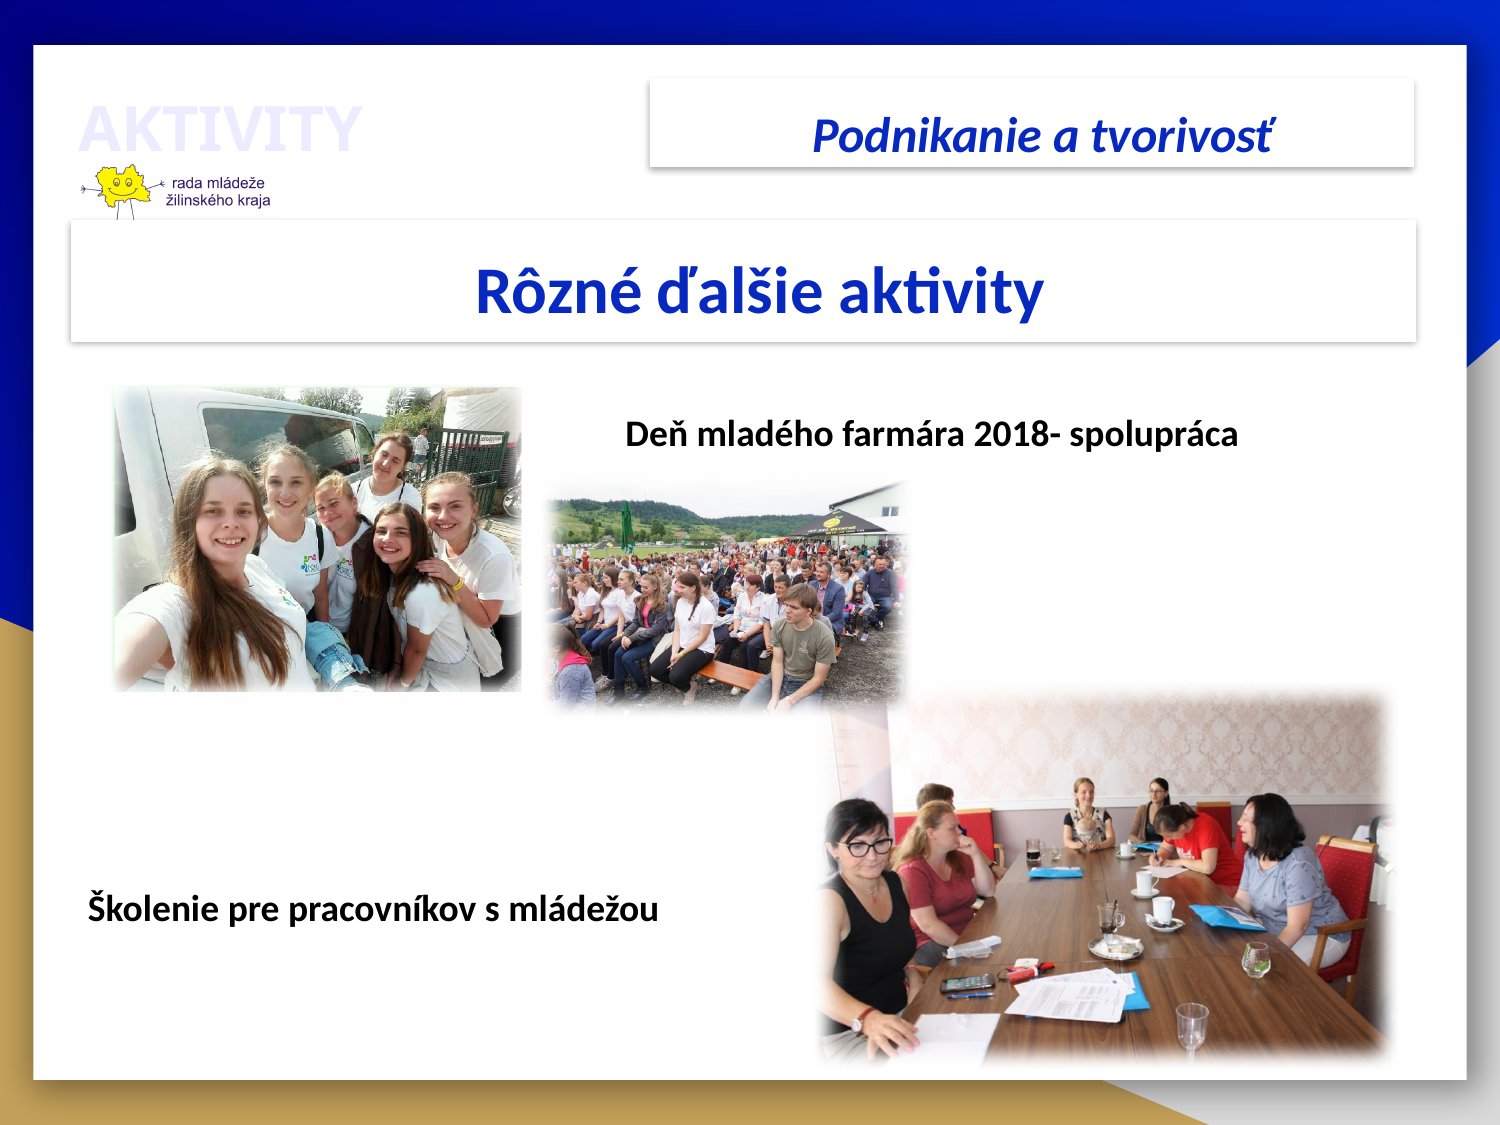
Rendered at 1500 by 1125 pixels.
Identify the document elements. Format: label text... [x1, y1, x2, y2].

list Rôzné ďalšie aktivity [71, 220, 1417, 342]
picture [101, 373, 535, 705]
picture [73, 157, 278, 232]
text_box Podnikanie a tvorivosť [649, 78, 1414, 167]
text_box Školenie pre pracovníkov s mládežou [73, 876, 807, 937]
text_box [77, 337, 1464, 493]
title AKTIVITY [63, 74, 422, 191]
picture [538, 469, 1400, 1072]
text_box Deň mladého farmára 2018- spolupráca [610, 401, 1388, 462]
